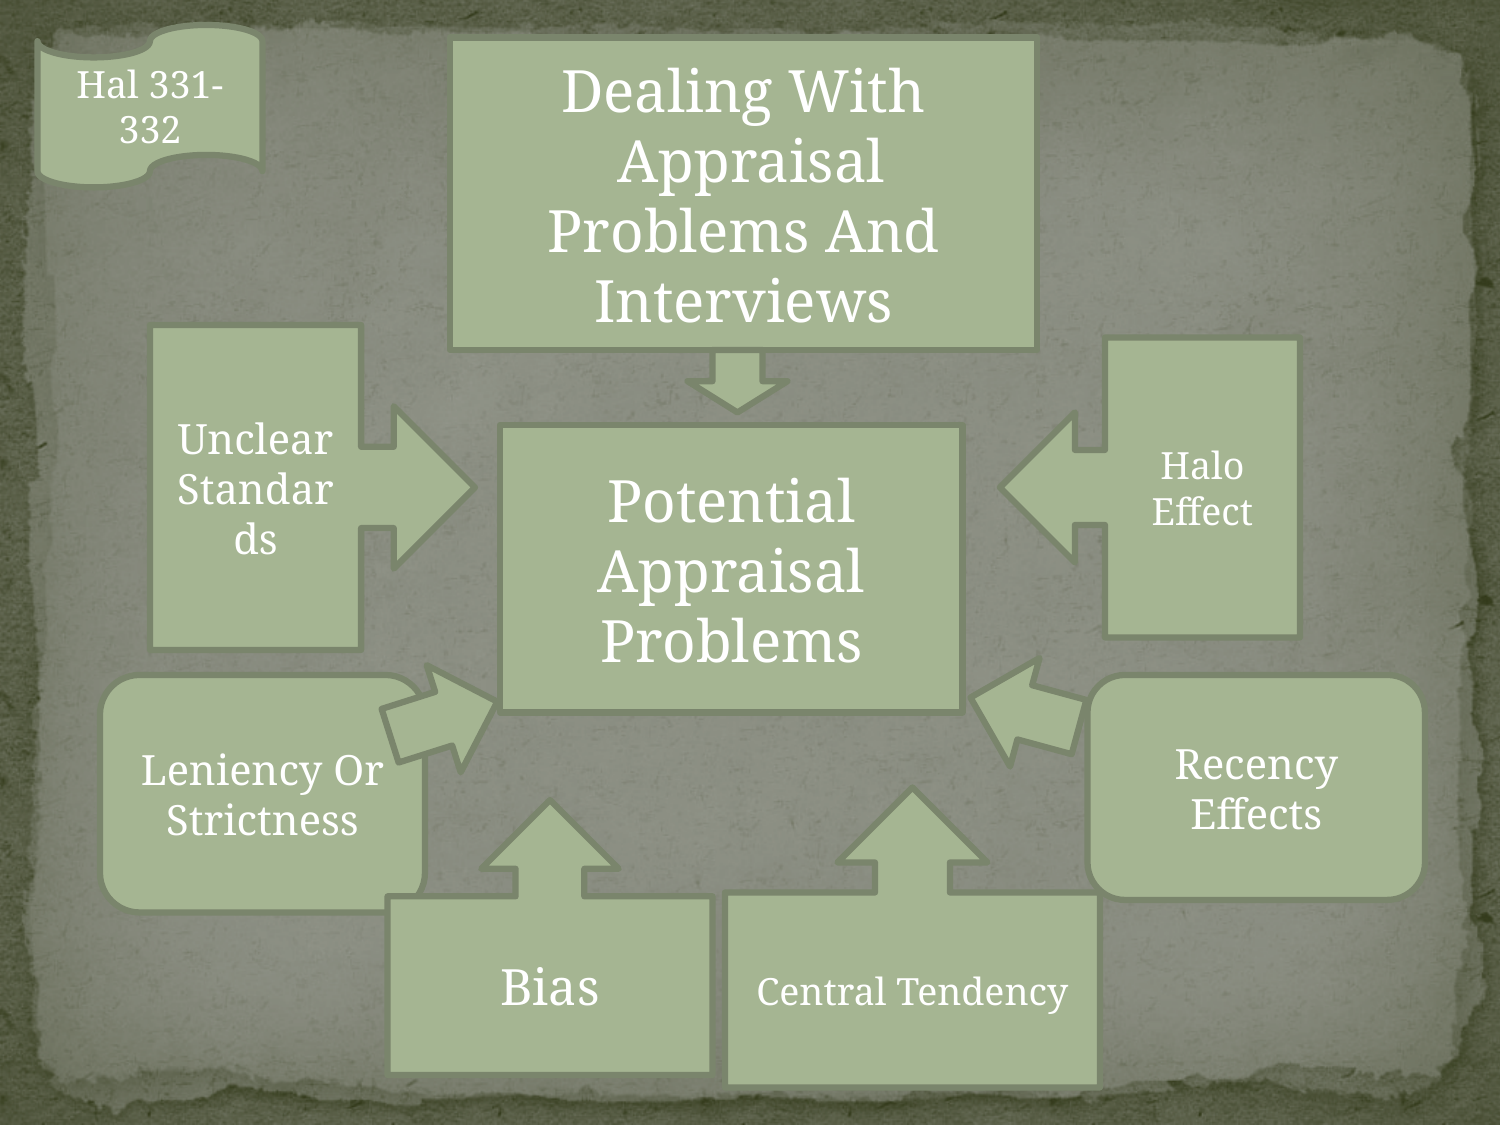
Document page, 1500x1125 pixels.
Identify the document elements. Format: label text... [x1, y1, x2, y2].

text_box Recency Effects [1084, 671, 1429, 904]
text_box Dealing With Appraisal Problems And Interviews [447, 34, 1040, 353]
text_box Halo Effect [996, 334, 1304, 641]
text_box Unclear Standards [146, 321, 479, 654]
text_box [684, 346, 791, 416]
text_box Leniency Or Strictness [96, 671, 429, 916]
text_box Central Tendency [721, 784, 1104, 1091]
text_box [967, 655, 1090, 770]
text_box Hal 331-332 [34, 21, 266, 191]
text_box [378, 662, 501, 776]
text_box Potential Appraisal Problems [497, 422, 966, 716]
text_box Bias [384, 796, 716, 1079]
